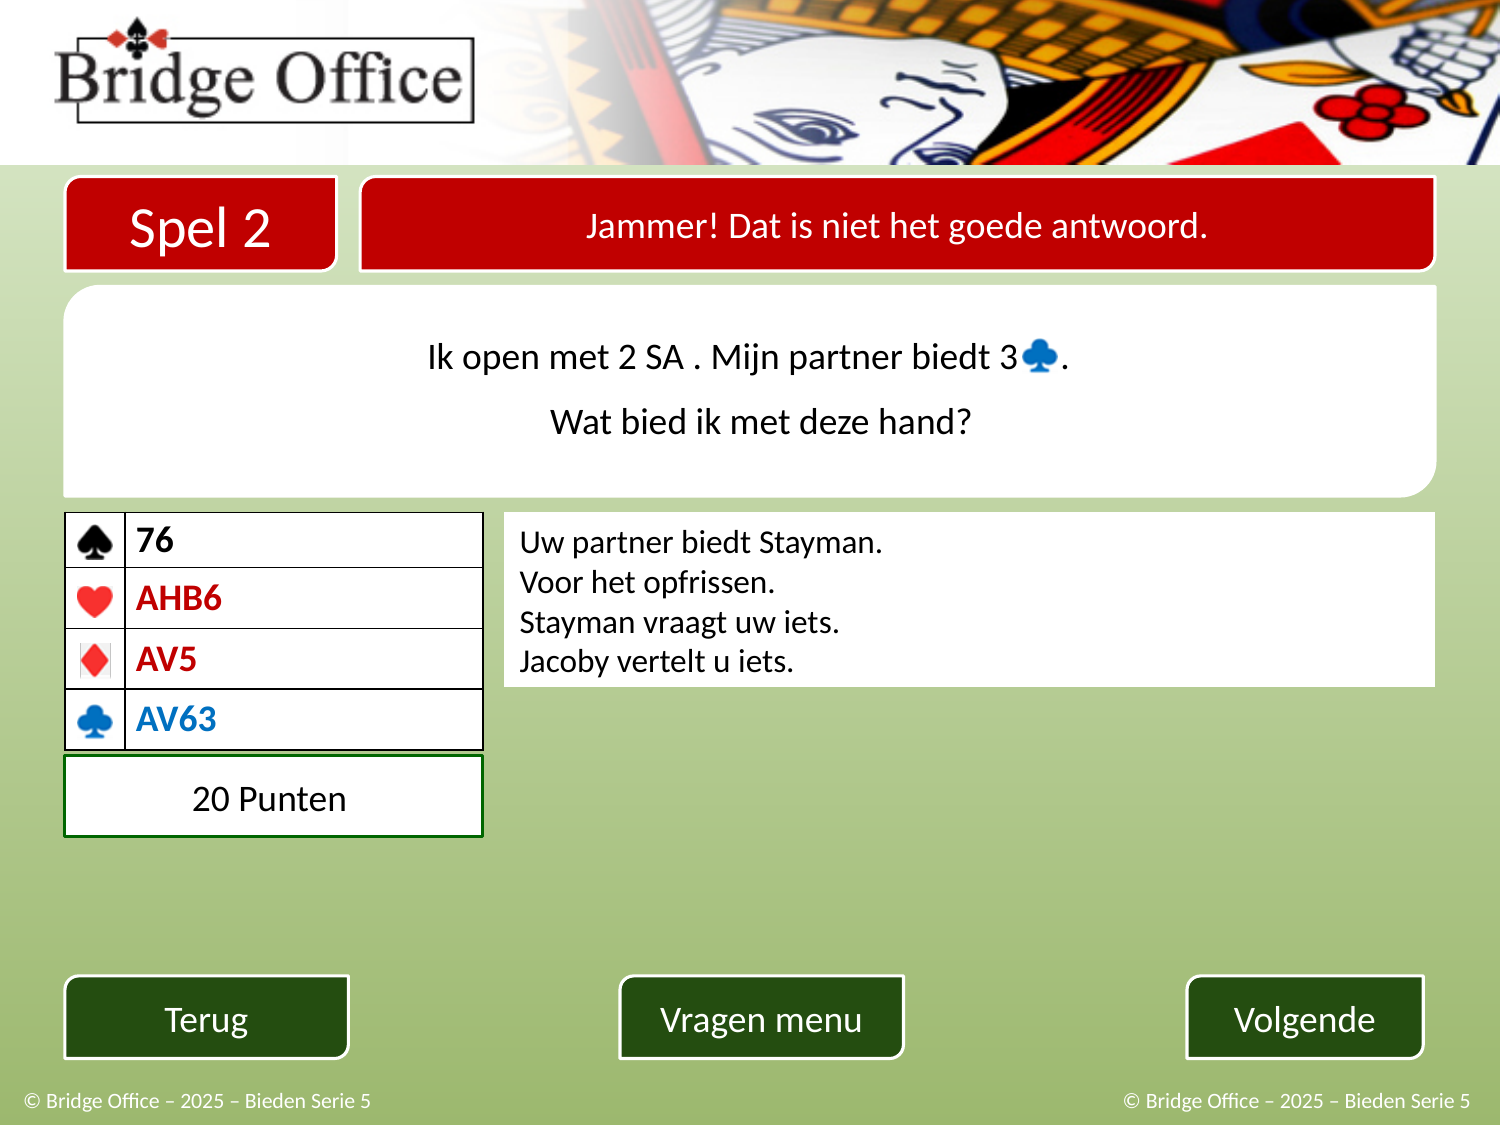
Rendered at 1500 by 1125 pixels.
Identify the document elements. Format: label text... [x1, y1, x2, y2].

text_box [63, 284, 1437, 498]
text_box © Bridge Office – 2025 – Bieden Serie 5 [1107, 1079, 1500, 1121]
table_cell AHB6 [126, 568, 482, 628]
text_box Ik open met 2 SA . Mijn partner biedt 3 . [394, 324, 1104, 385]
text_box Jammer! Dat is niet het goede antwoord. [358, 179, 1437, 273]
text_box Terug [63, 974, 350, 1061]
table_cell [66, 690, 124, 749]
table_cell [66, 629, 124, 688]
table_header [66, 513, 124, 567]
table_header 76 [126, 513, 482, 567]
picture [77, 585, 114, 618]
picture [77, 703, 114, 740]
picture [77, 524, 114, 561]
text_box Uw partner biedt Stayman. Voor het opfrissen. Stayman vraagt uw iets. Jacoby vertelt u iets. [504, 512, 1435, 687]
picture [1022, 338, 1059, 374]
text_box Spel 2 [63, 179, 339, 273]
table_cell AV5 [126, 629, 482, 688]
picture [0, 0, 1500, 166]
picture [77, 643, 114, 679]
text_box Vragen menu [618, 974, 906, 1061]
table_cell AV63 [126, 690, 482, 749]
table_cell [66, 568, 124, 628]
text_box © Bridge Office – 2025 – Bieden Serie 5 [8, 1079, 393, 1121]
text_box Wat bied ik met deze hand? [528, 389, 995, 450]
text_box 20 Punten [63, 754, 484, 838]
text_box Volgende [1185, 974, 1425, 1061]
